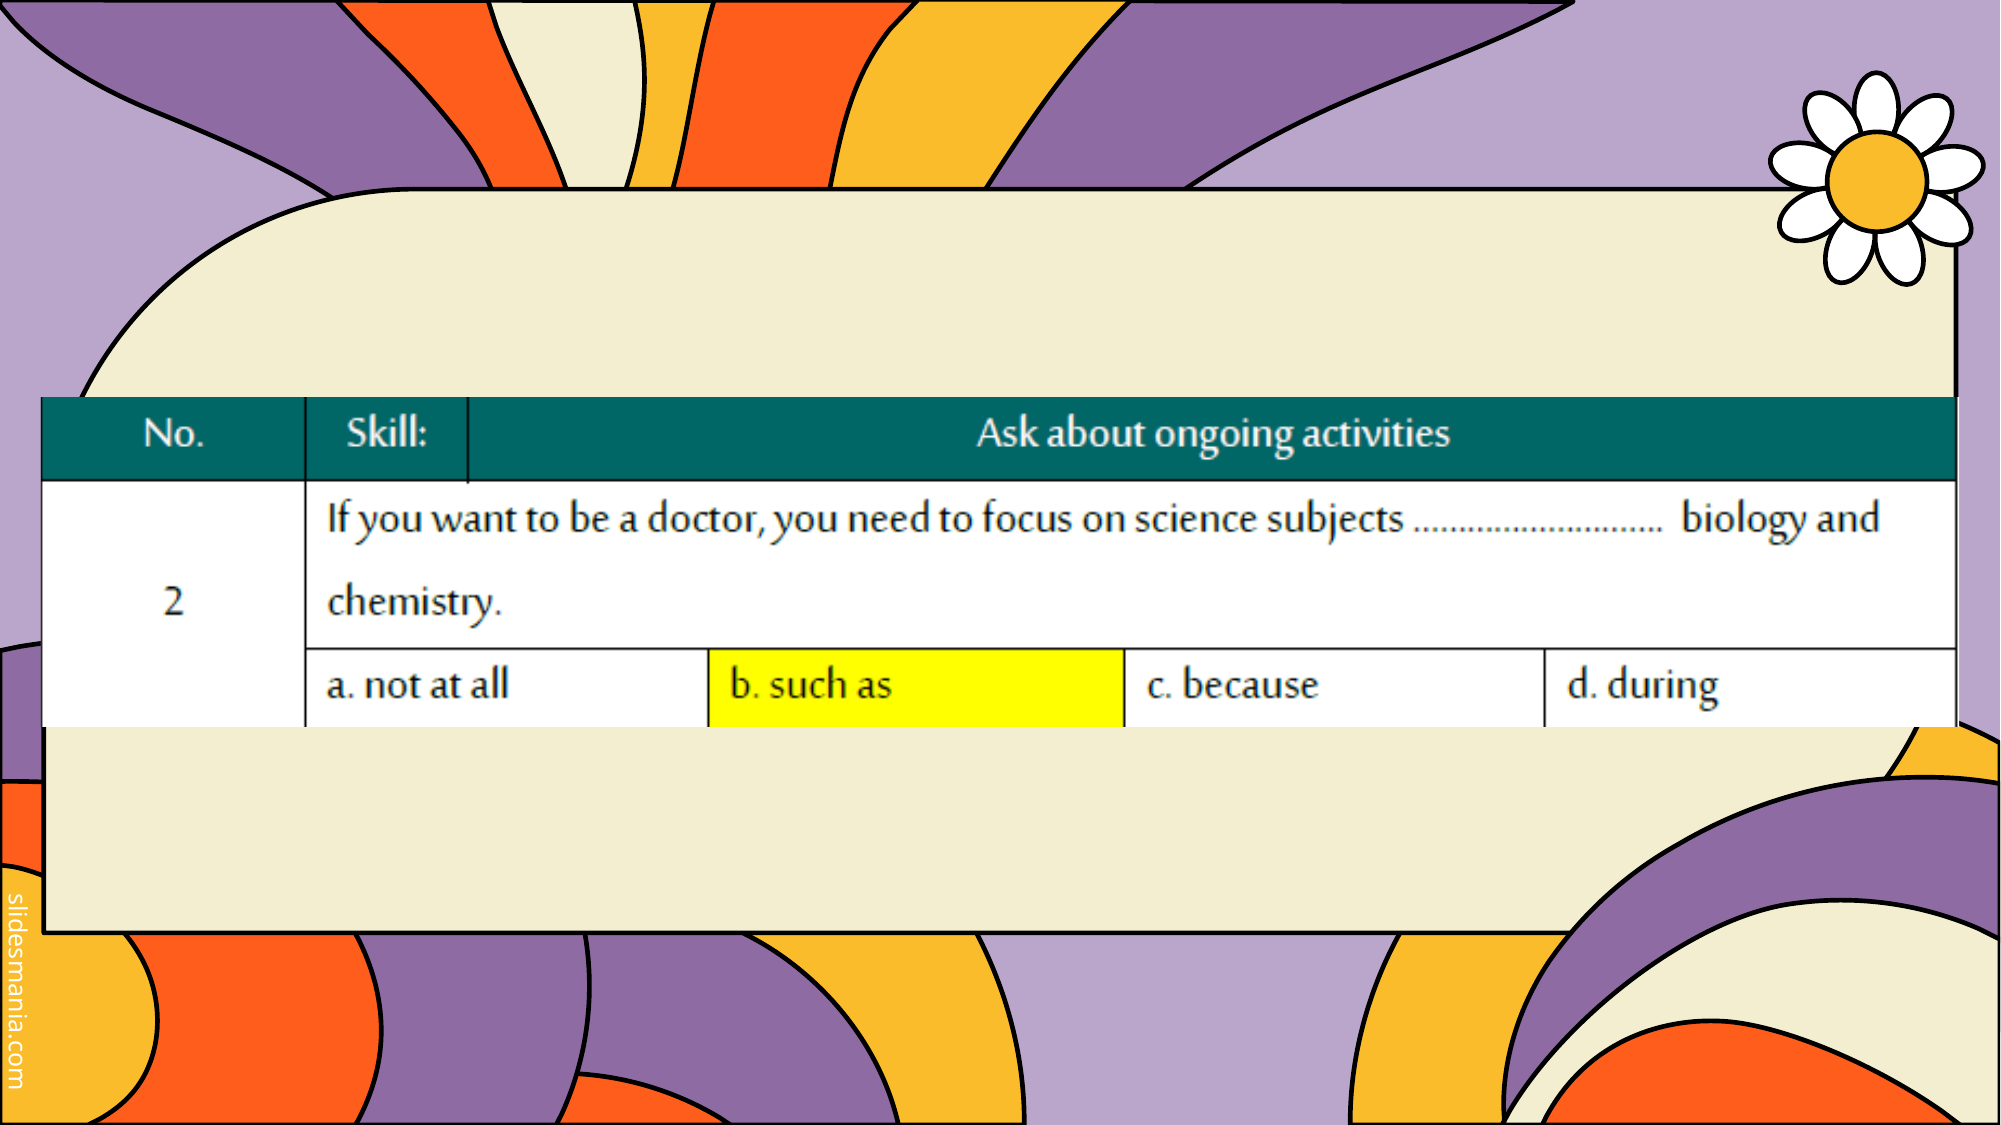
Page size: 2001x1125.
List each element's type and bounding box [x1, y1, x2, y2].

picture [40, 397, 1960, 728]
